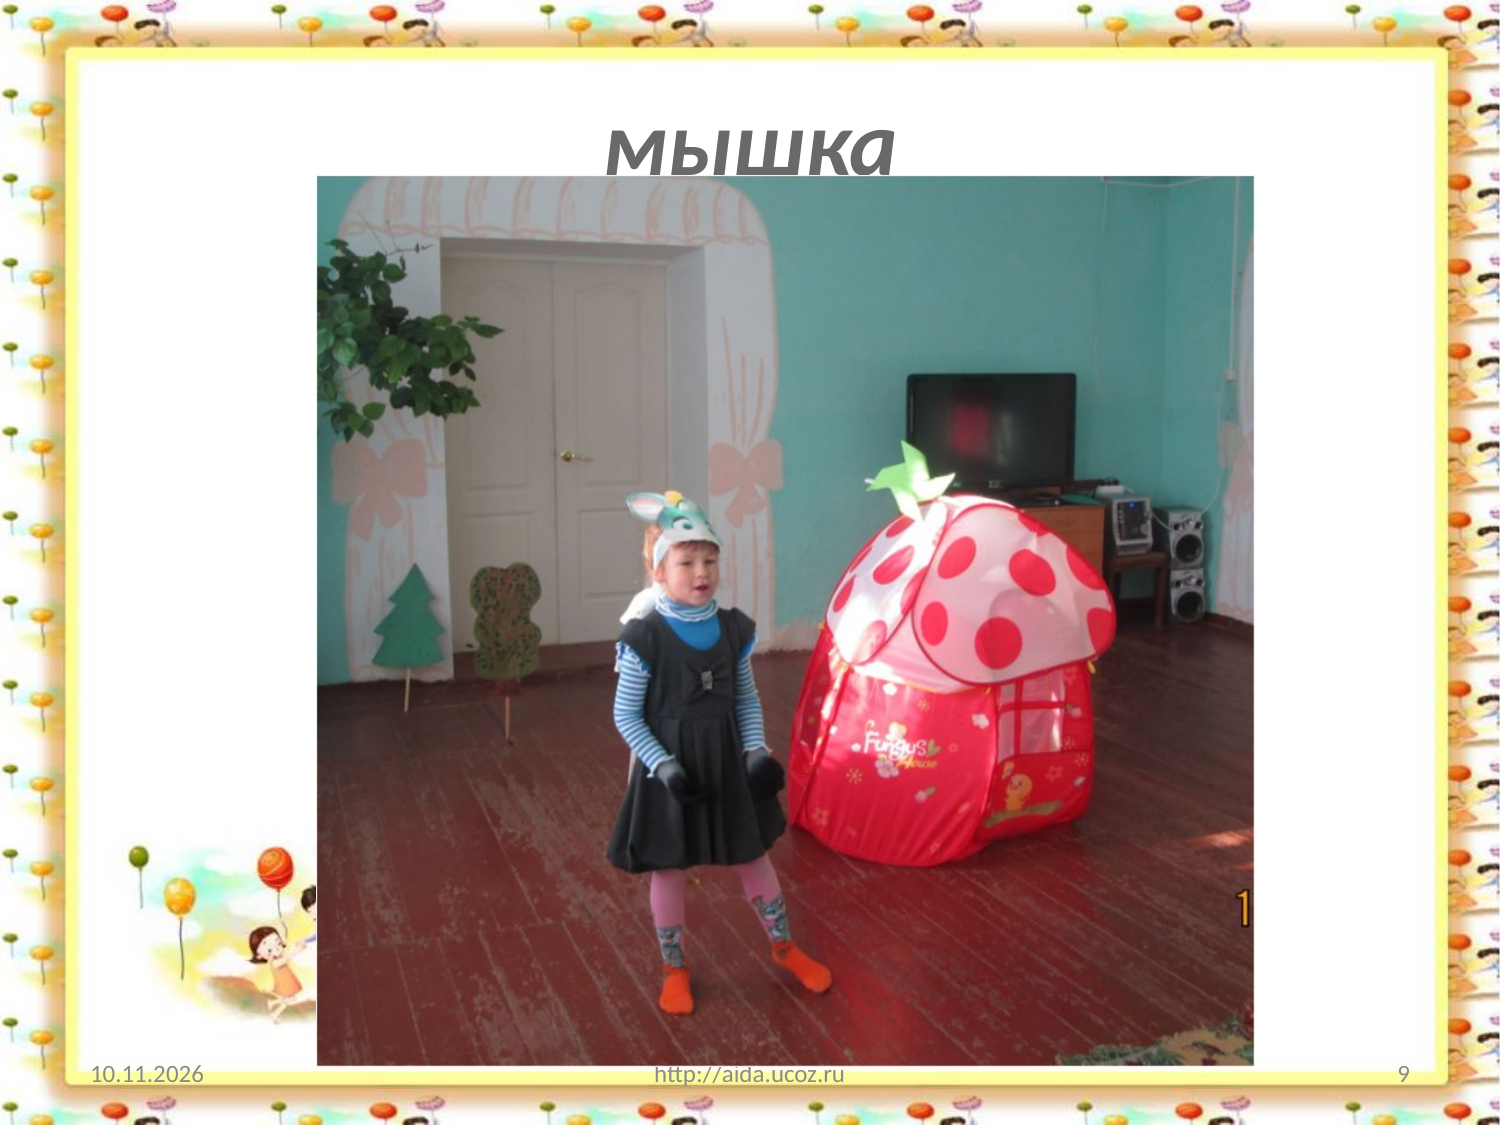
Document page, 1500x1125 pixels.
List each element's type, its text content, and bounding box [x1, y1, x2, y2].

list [316, 175, 1255, 1067]
title мышка [74, 44, 1426, 233]
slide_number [75, 1042, 425, 1103]
footer http://aida.ucoz.ru [512, 1079, 988, 1103]
slide_number 9 [1074, 1042, 1425, 1103]
picture [0, 0, 1500, 1125]
